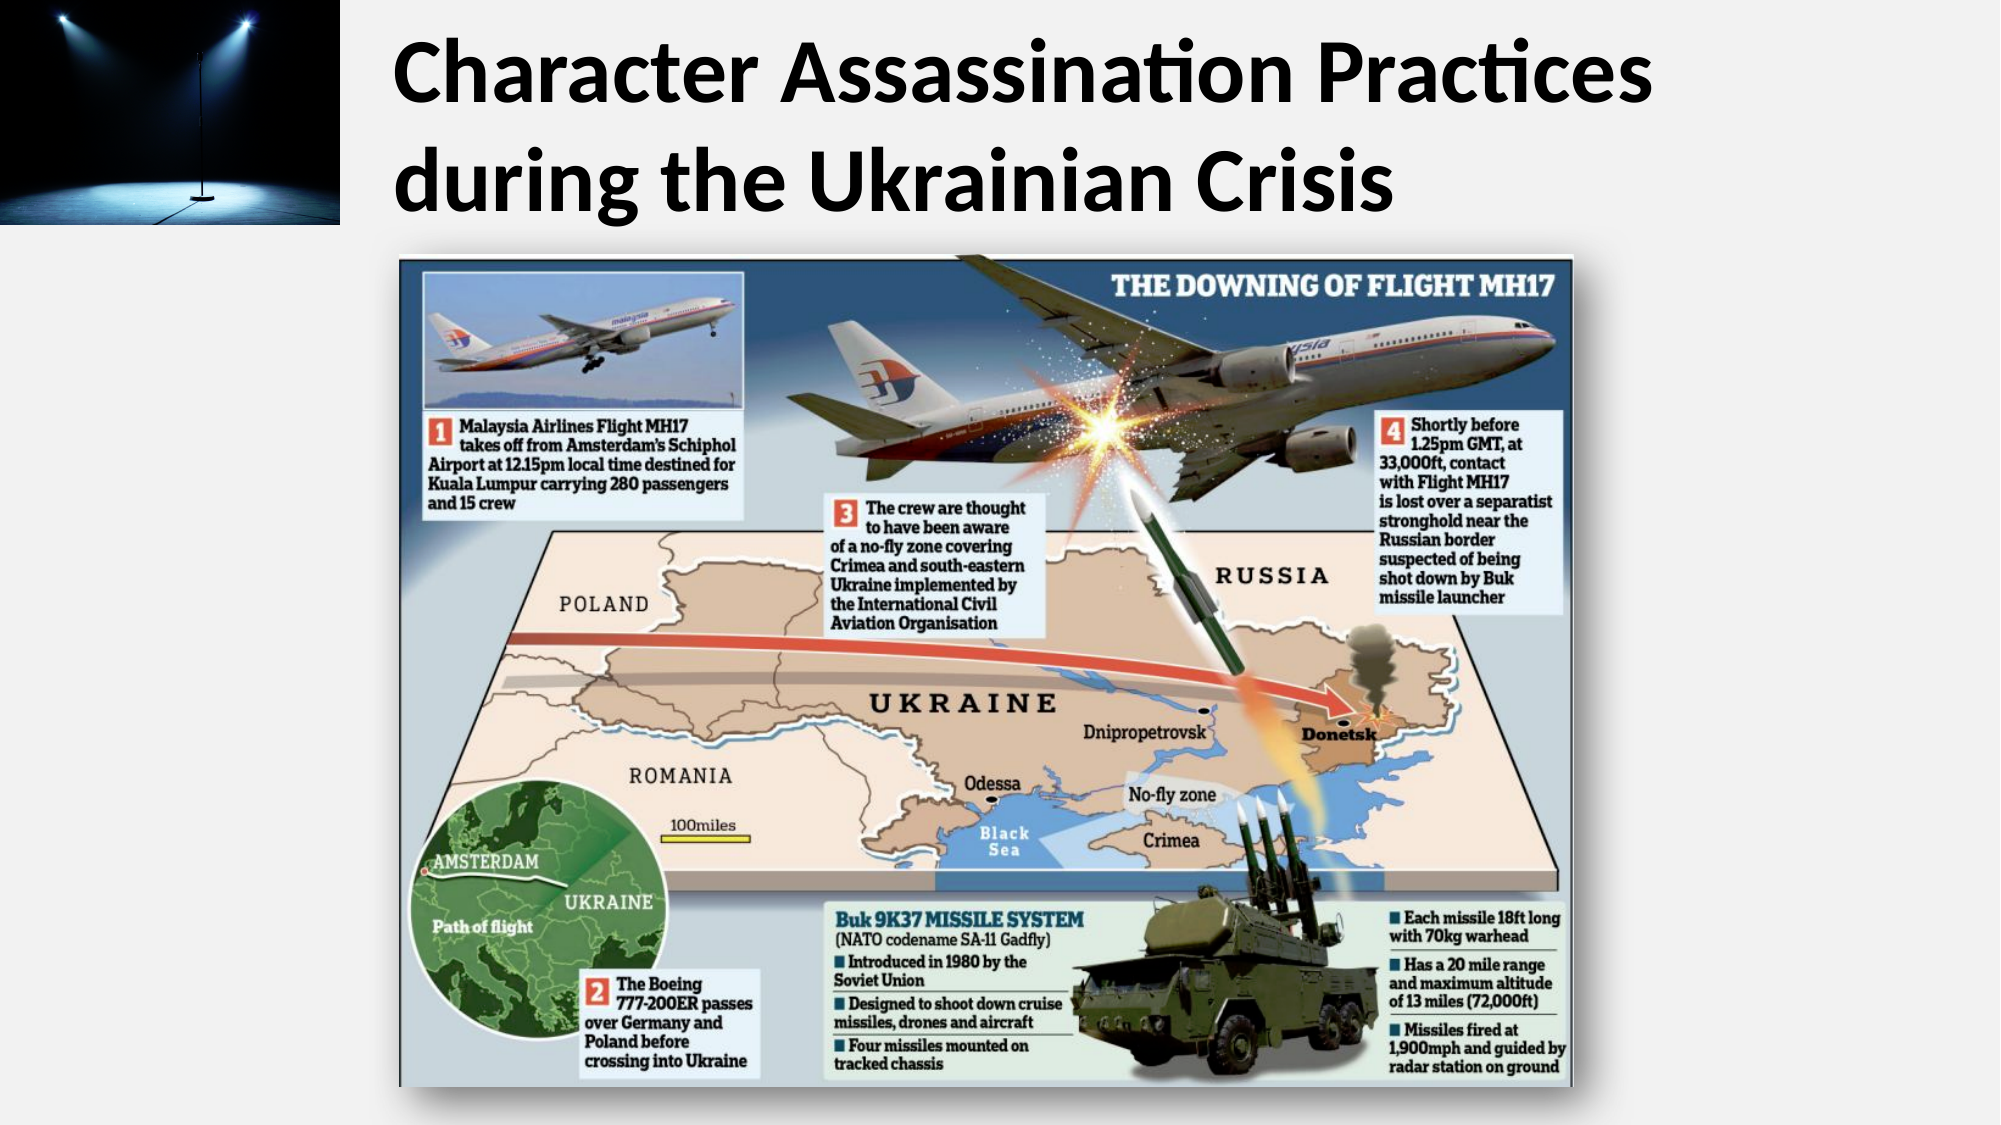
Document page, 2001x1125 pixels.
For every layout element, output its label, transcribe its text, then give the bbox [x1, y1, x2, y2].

picture [399, 254, 1574, 1087]
picture [0, 0, 340, 225]
text_box Character Assassination Practices during the Ukrainian Crisis [378, 2, 1703, 238]
text_box [0, 0, 2000, 1125]
